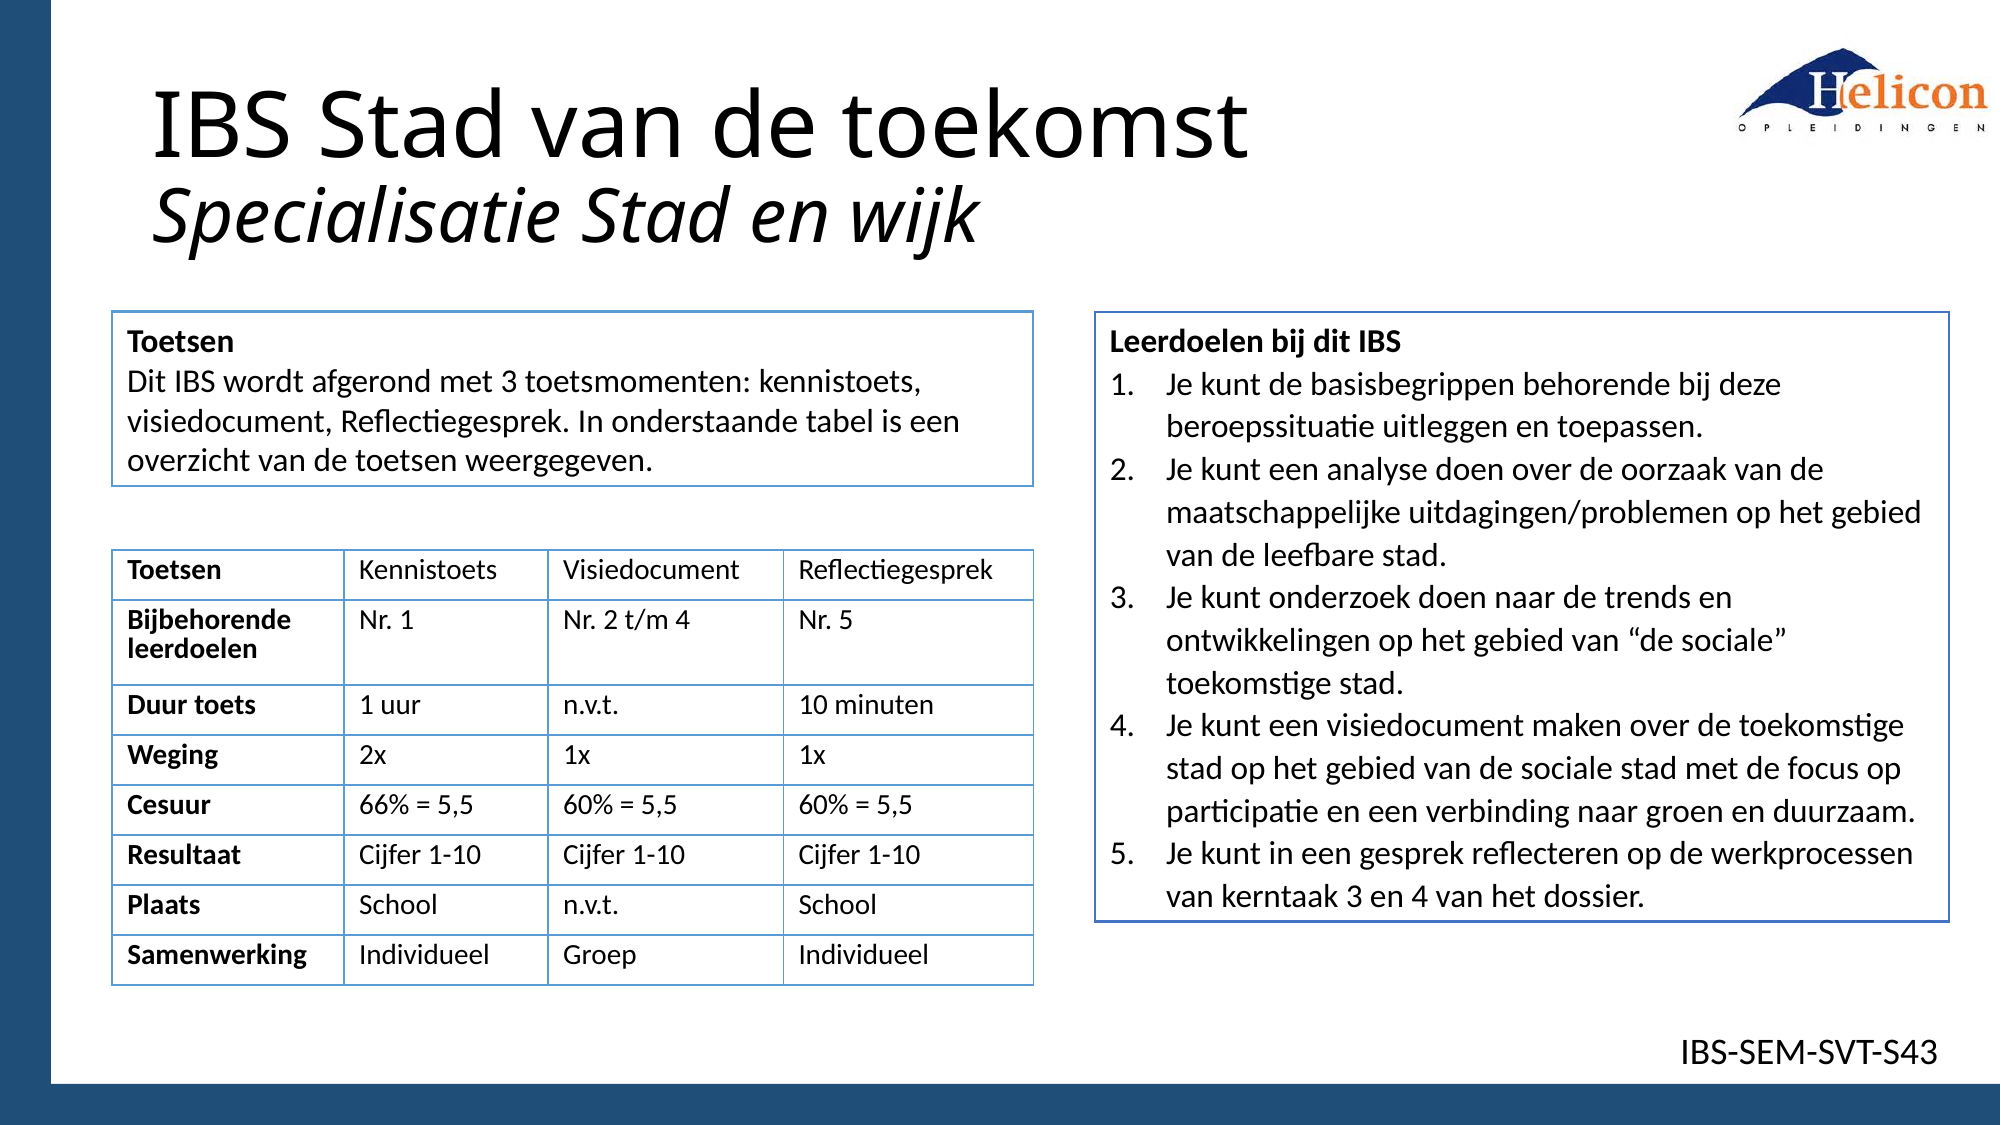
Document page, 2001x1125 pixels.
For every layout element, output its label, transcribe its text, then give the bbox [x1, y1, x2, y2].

table_cell Individueel [345, 936, 547, 984]
text_box Leerdoelen bij dit IBS Je kunt de basisbegrippen behorende bij deze beroepssituatie uitleggen en toepassen. Je kunt een analyse doen over de oorzaak van de maatschappelijke uitdagingen/problemen op het gebied van de leefbare stad. Je kunt onderzoek doen naar de trends en ontwikkelingen op het gebied van “de sociale” toekomstige stad. Je kunt een visiedocument maken over de toekomstige stad op het gebied van de sociale stad met de focus op participatie en een verbinding naar groen en duurzaam. Je kunt in een gesprek reflecteren op de werkprocessen van kerntaak 3 en 4 van het dossier. [1094, 311, 1950, 923]
table_cell Samenwerking [113, 936, 343, 984]
table_cell Cijfer 1-10 [784, 836, 1033, 884]
table_header Visiedocument [549, 551, 783, 599]
table_cell School [784, 886, 1033, 934]
table_header Toetsen [113, 551, 343, 599]
table_cell 60% = 5,5 [784, 786, 1033, 834]
table_cell 10 minuten [784, 686, 1033, 734]
table_cell 66% = 5,5 [345, 786, 547, 834]
table_cell n.v.t. [549, 686, 783, 734]
table_cell Individueel [784, 936, 1033, 984]
table_header Reflectiegesprek [784, 551, 1033, 599]
table_cell Nr. 5 [784, 601, 1033, 684]
table_cell 1x [784, 736, 1033, 784]
table_cell Plaats [113, 886, 343, 934]
text_box [50, 1083, 2000, 1125]
table_cell 1x [549, 736, 783, 784]
table_cell Groep [549, 936, 783, 984]
table_header Kennistoets [345, 551, 547, 599]
table_cell Resultaat [113, 836, 343, 884]
table_cell Cijfer 1-10 [345, 836, 547, 884]
table_cell School [345, 886, 547, 934]
table_cell Cesuur [113, 786, 343, 834]
text_box IBS-SEM-SVT-S43 [1665, 1019, 1954, 1080]
table_cell Nr. 1 [345, 601, 547, 684]
table_cell 2x [345, 736, 547, 784]
table_cell 60% = 5,5 [549, 786, 783, 834]
title IBS Stad van de toekomst Specialisatie Stad en wijk [137, 59, 1863, 278]
table_cell 1 uur [345, 686, 547, 734]
table_cell Bijbehorende leerdoelen [113, 601, 343, 684]
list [1733, 19, 1992, 154]
text_box [0, 0, 52, 1125]
text_box Toetsen Dit IBS wordt afgerond met 3 toetsmomenten: kennistoets, visiedocument, Reflectiegesprek. In onderstaande tabel is een overzicht van de toetsen weergegeven. [111, 310, 1034, 487]
table_cell Duur toets [113, 686, 343, 734]
table_cell Cijfer 1-10 [549, 836, 783, 884]
table_cell Nr. 2 t/m 4 [549, 601, 783, 684]
text_box [350, 278, 1650, 316]
table_cell n.v.t. [549, 886, 783, 934]
table_cell Weging [113, 736, 343, 784]
